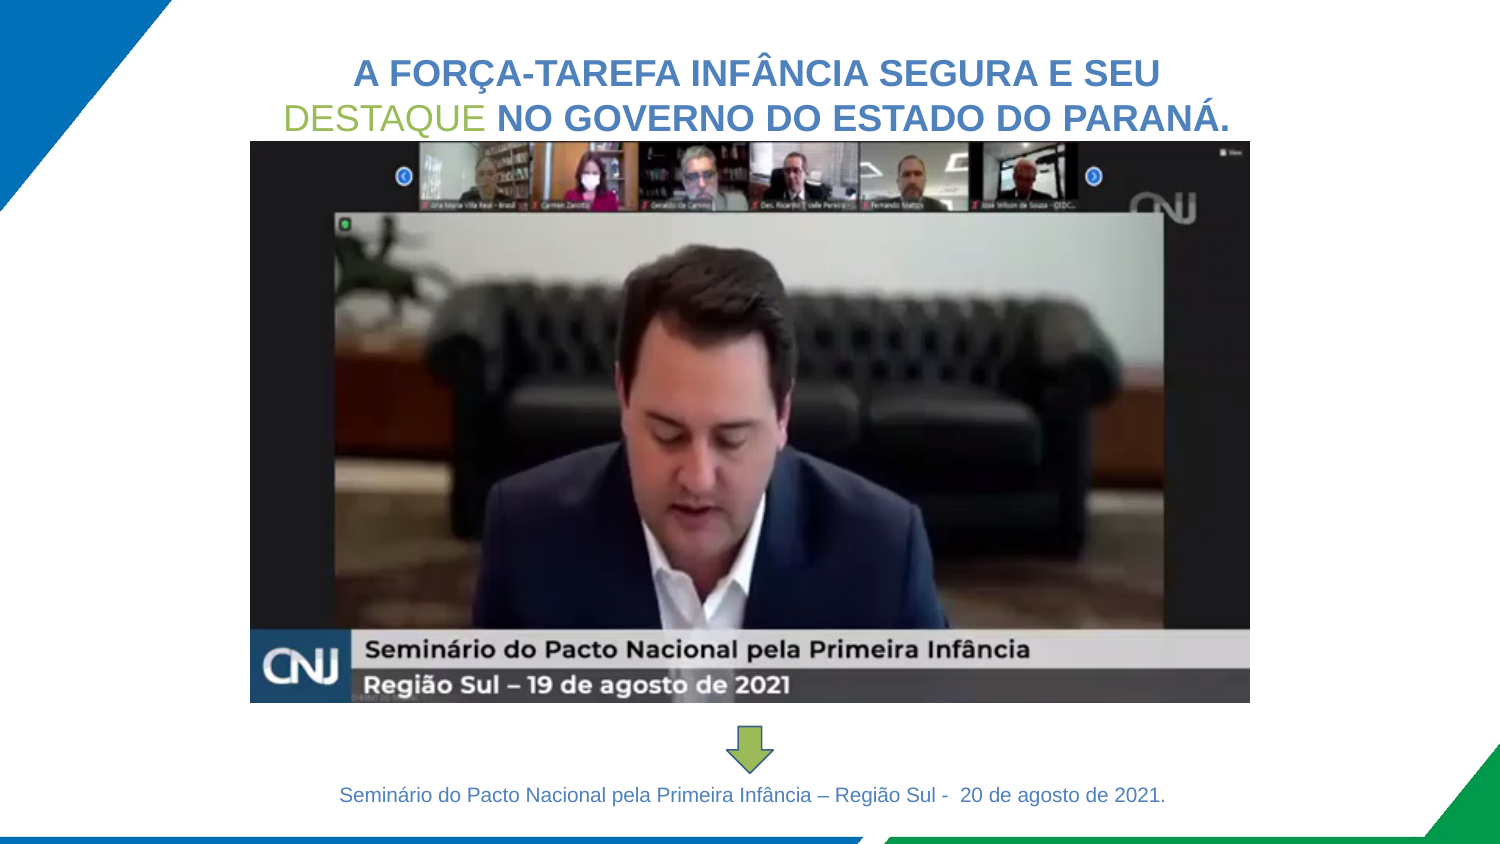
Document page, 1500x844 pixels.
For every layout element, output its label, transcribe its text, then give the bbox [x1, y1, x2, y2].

title A FORÇA-TAREFA INFÂNCIA SEGURA E SEU DESTAQUE NO GOVERNO DO ESTADO DO PARANÁ. [82, 23, 1432, 165]
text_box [249, 140, 1251, 704]
picture [0, 0, 1500, 761]
text_box Seminário do Pacto Nacional pela Primeira Infância – Região Sul - 20 de agosto de 2021. [0, 761, 1500, 839]
picture [0, 839, 1500, 844]
text_box [724, 724, 776, 776]
